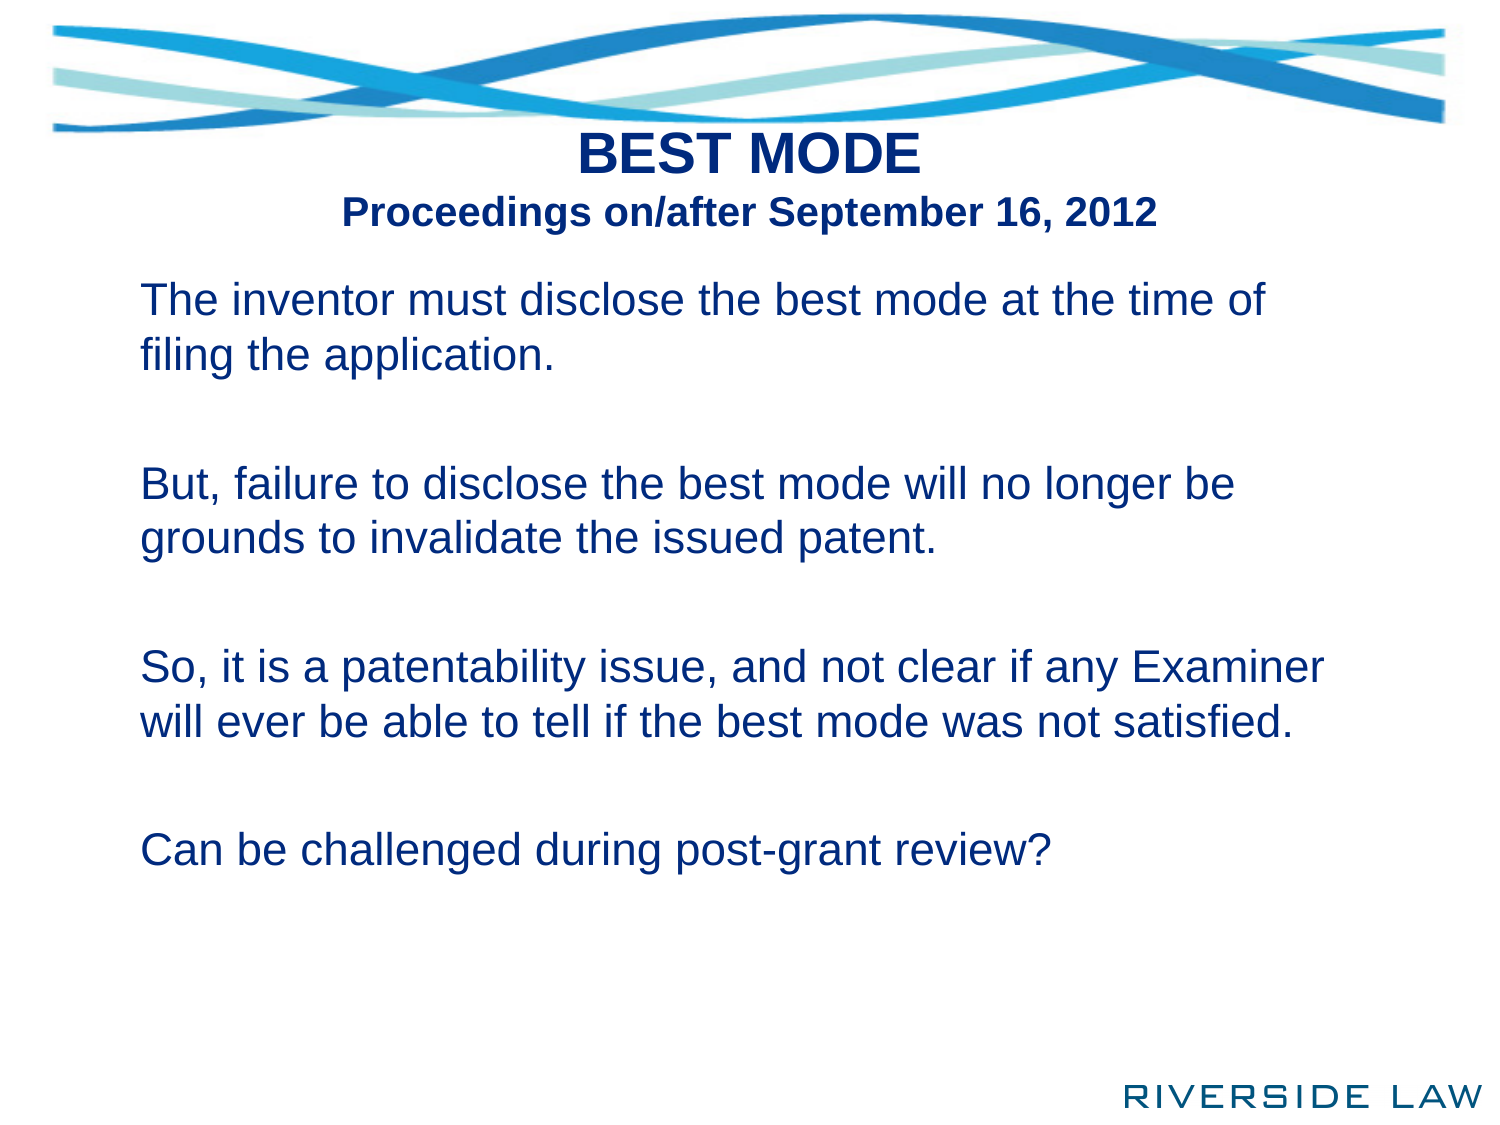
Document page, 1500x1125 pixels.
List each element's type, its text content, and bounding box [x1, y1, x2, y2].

title BEST MODE Proceedings on/after September 16, 2012 [81, 125, 1419, 225]
picture [1129, 1089, 1143, 1096]
picture [1333, 1085, 1347, 1108]
picture [1468, 1085, 1478, 1100]
picture [1317, 1089, 1333, 1104]
picture [1453, 1085, 1463, 1100]
picture [1397, 1085, 1429, 1108]
list The inventor must disclose the best mode at the time of filing the application. But, failure to disclose the best mode will no longer be grounds to invalidate the issued patent. So, it is a patentability issue, and not clear if any Examiner will ever be able to tell if the best mode was not satisfied. Can be challenged during post-grant review? [125, 262, 1375, 1038]
picture [1302, 1085, 1312, 1108]
picture [1236, 1089, 1250, 1096]
picture [1475, 1089, 1482, 1108]
picture [1173, 1085, 1190, 1102]
picture [0, 0, 1500, 157]
picture [1162, 1085, 1179, 1108]
picture [1460, 1094, 1470, 1108]
picture [1268, 1085, 1297, 1108]
picture [1184, 1085, 1201, 1108]
picture [1249, 1085, 1283, 1108]
picture [1142, 1085, 1157, 1108]
picture [1423, 1103, 1441, 1108]
picture [1236, 1100, 1249, 1108]
picture [1206, 1085, 1231, 1108]
picture [1351, 1085, 1393, 1108]
picture [1428, 1090, 1437, 1099]
picture [1436, 1085, 1455, 1108]
picture [1129, 1100, 1142, 1108]
